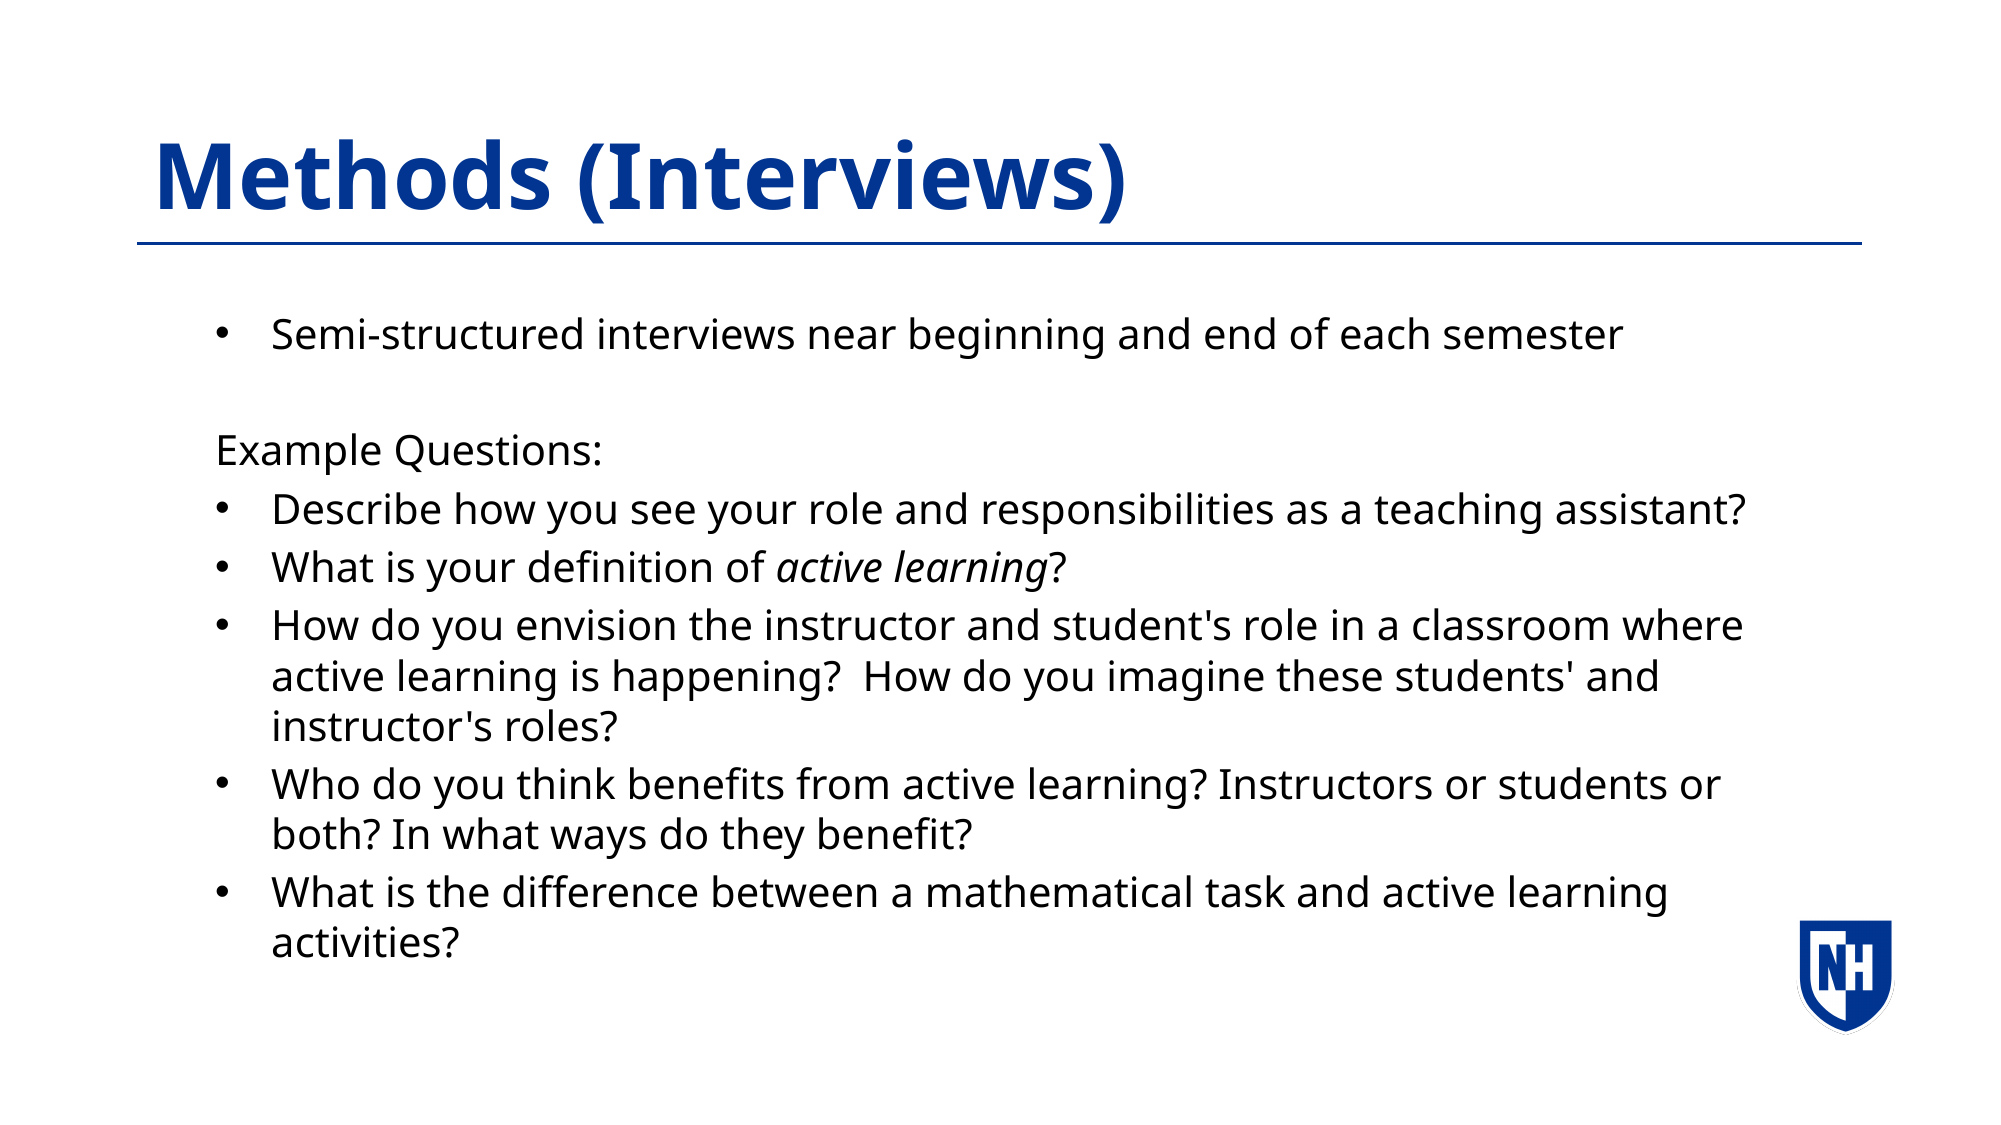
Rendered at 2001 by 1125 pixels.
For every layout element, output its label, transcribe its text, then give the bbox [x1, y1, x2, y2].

picture [1796, 917, 1895, 1047]
list Semi-structured interviews near beginning and end of each semester Example Questions: Describe how you see your role and responsibilities as a teaching assistant? What is your definition of active learning? How do you envision the instructor and student's role in a classroom where active learning is happening? How do you imagine these students' and instructor's roles? Who do you think benefits from active learning? Instructors or students or both? In what ways do they benefit? What is the difference between a mathematical task and active learning activities? [200, 299, 1800, 900]
title Methods (Interviews) [137, 92, 1863, 237]
